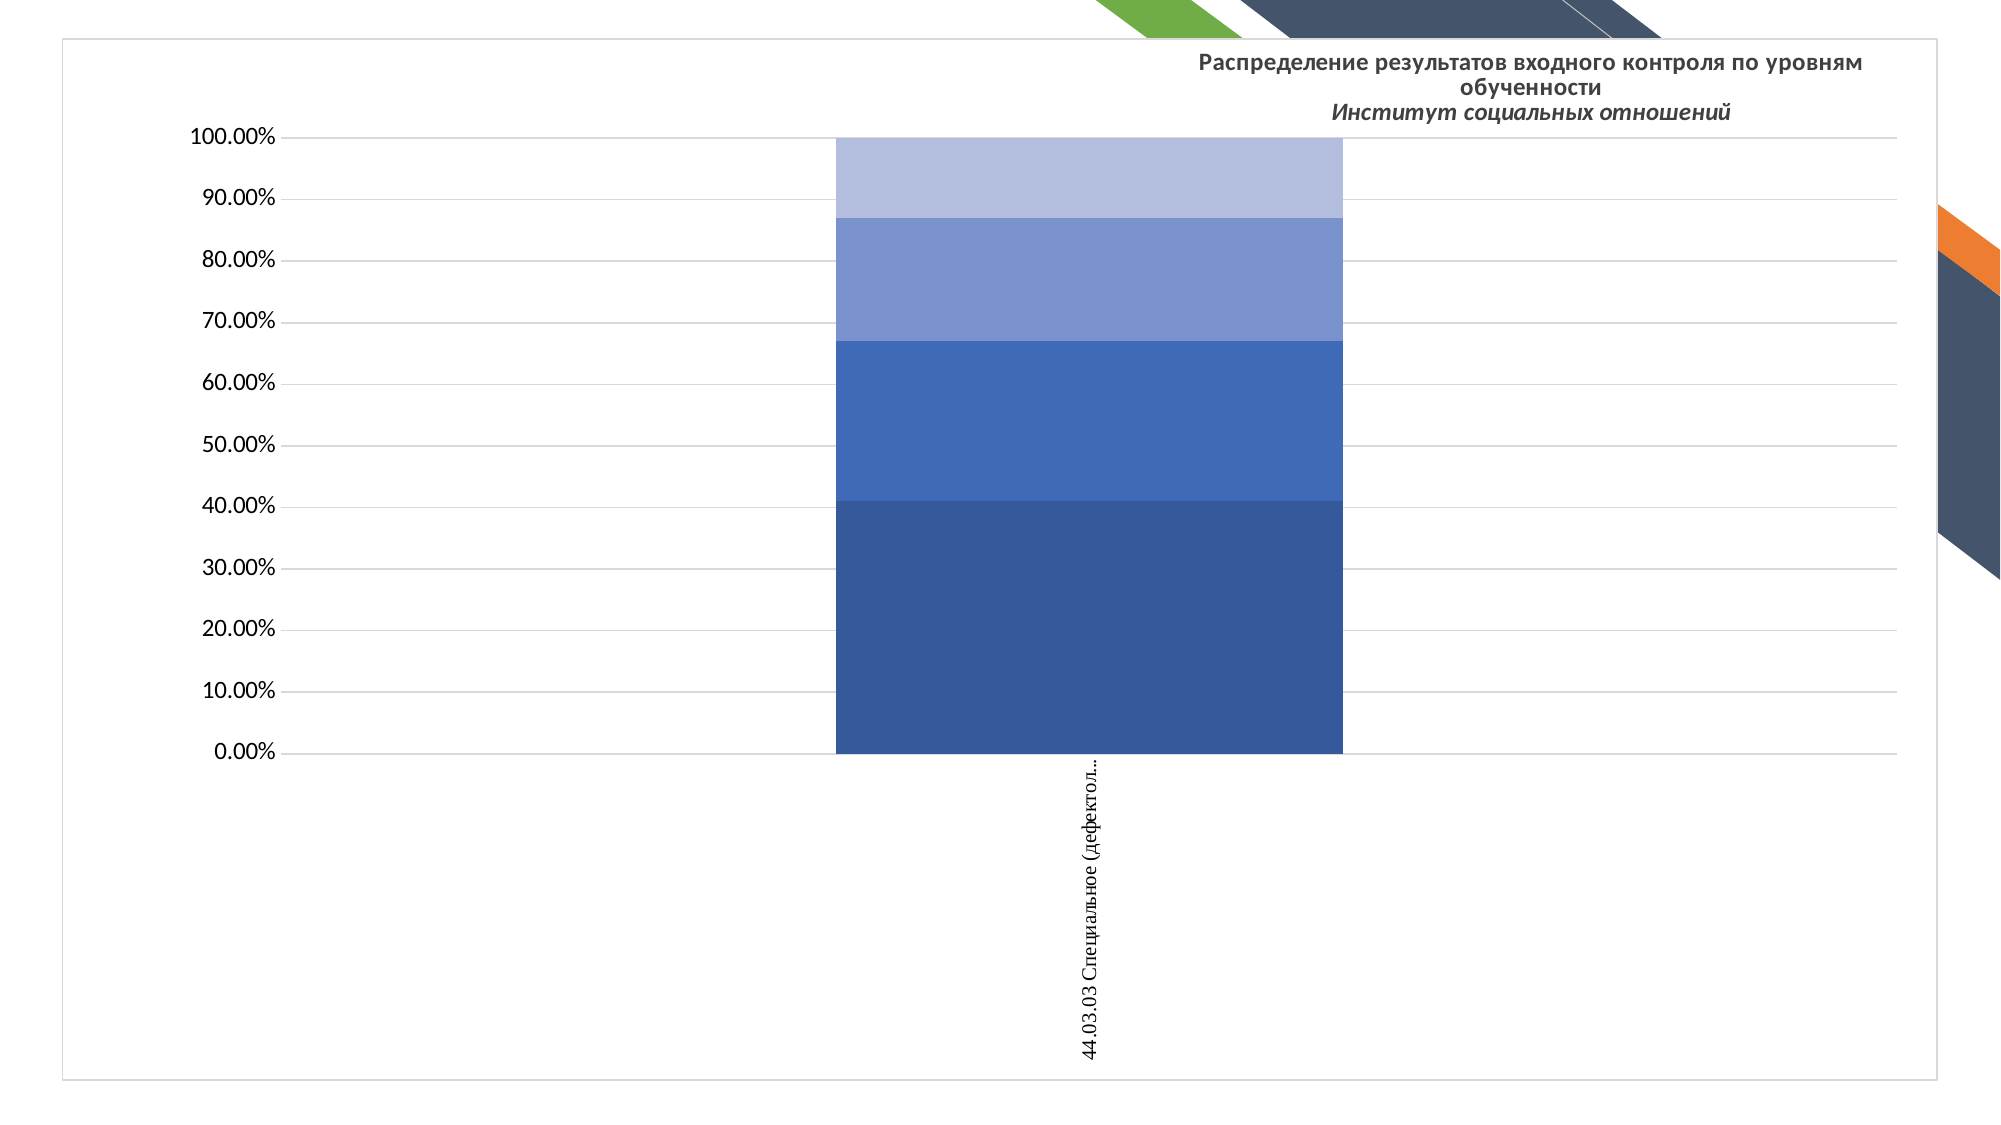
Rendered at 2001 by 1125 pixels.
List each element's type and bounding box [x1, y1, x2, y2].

chart [61, 38, 1938, 1081]
